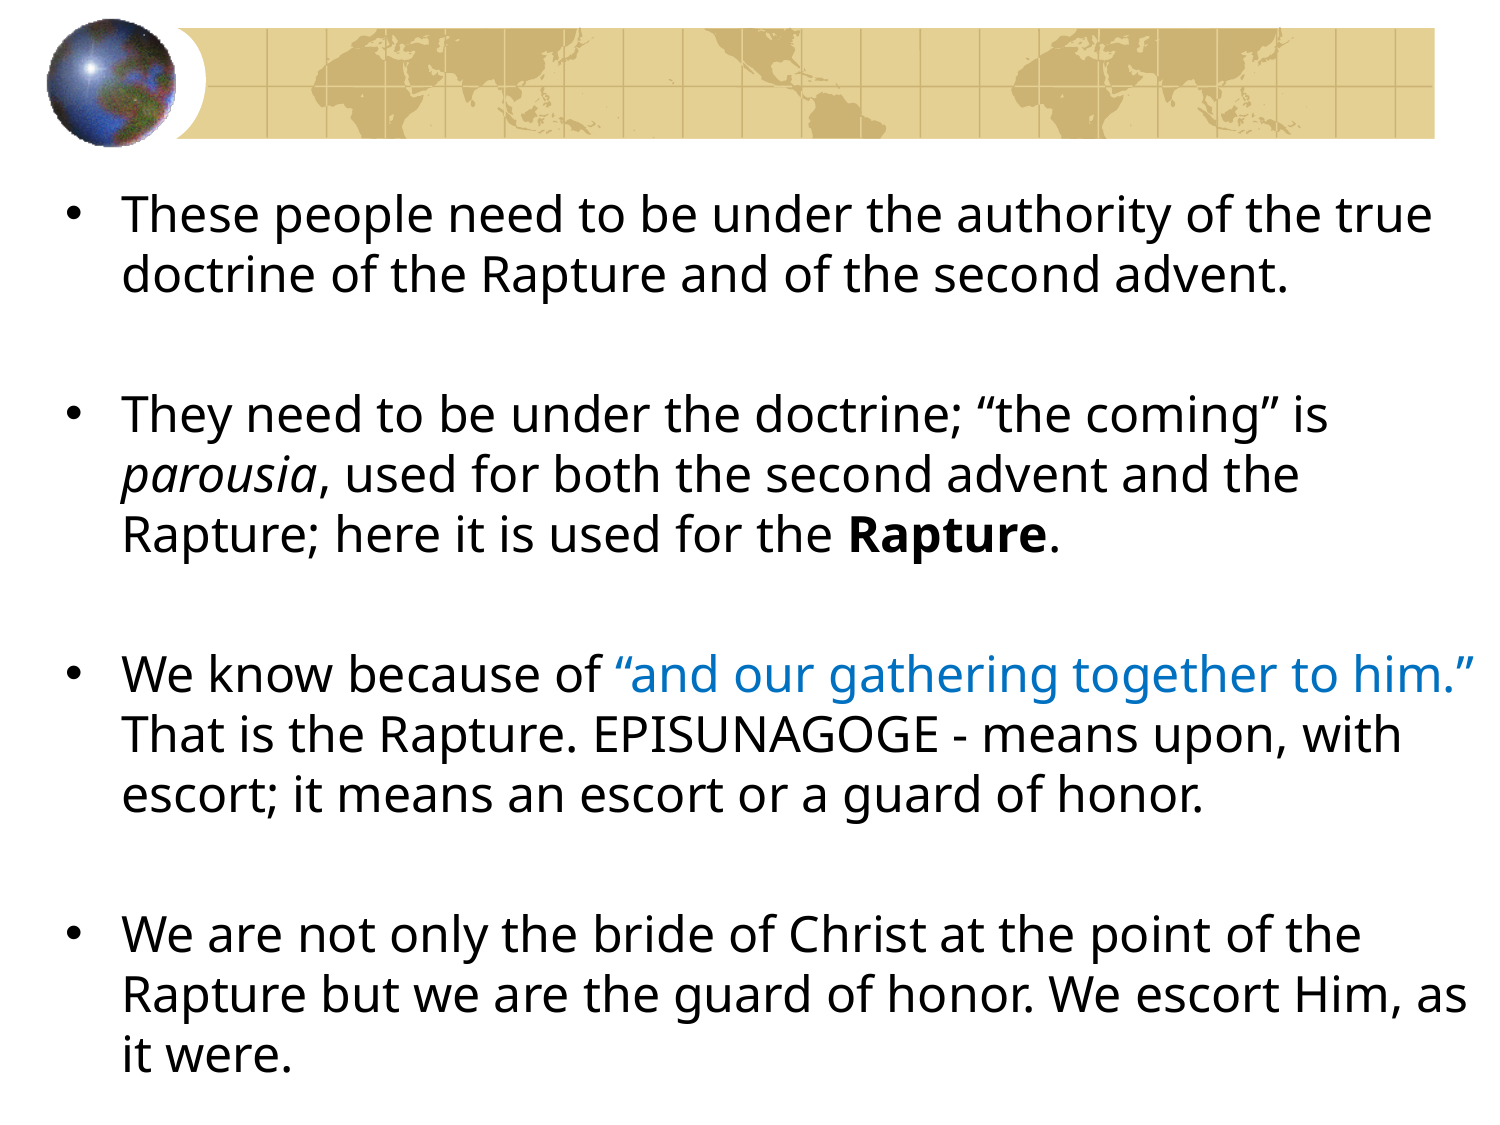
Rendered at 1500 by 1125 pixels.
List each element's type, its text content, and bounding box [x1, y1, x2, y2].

picture [42, 14, 190, 151]
list These people need to be under the authority of the true doctrine of the Rapture and of the second advent. They need to be under the doctrine; “the coming” is parousia, used for both the second advent and the Rapture; here it is used for the Rapture. We know because of “and our gathering together to him.” That is the Rapture. EPISUNAGOGE - means upon, with escort; it means an escort or a guard of honor. We are not only the bride of Christ at the point of the Rapture but we are the guard of honor. We escort Him, as it were. “with regard to the coming of our Lord Jesus Christ, and our gathering together with Him” – PAROUSIAS presence, coming, i.e. Rapture of Church “our gathering together with Him” EPISUNAGOGES- see 1 Thess 4:13-17. [49, 174, 1500, 1125]
